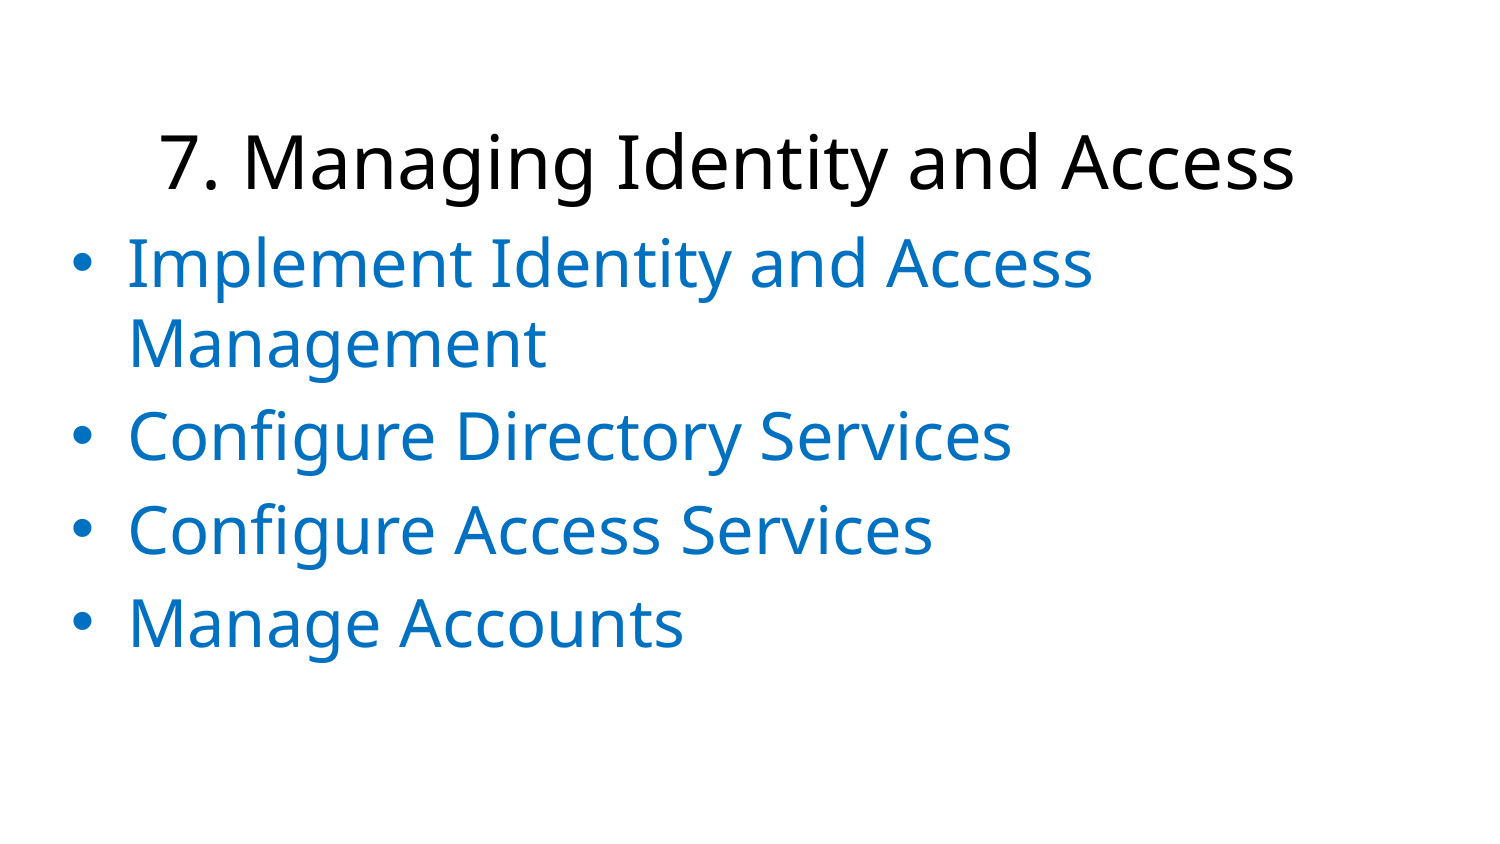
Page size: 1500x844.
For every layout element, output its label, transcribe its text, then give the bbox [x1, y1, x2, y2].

text_box Implement Identity and Access Management Configure Directory Services Configure Access Services Manage Accounts [56, 213, 1444, 844]
text_box 7. Managing Identity and Access [87, 84, 1388, 213]
